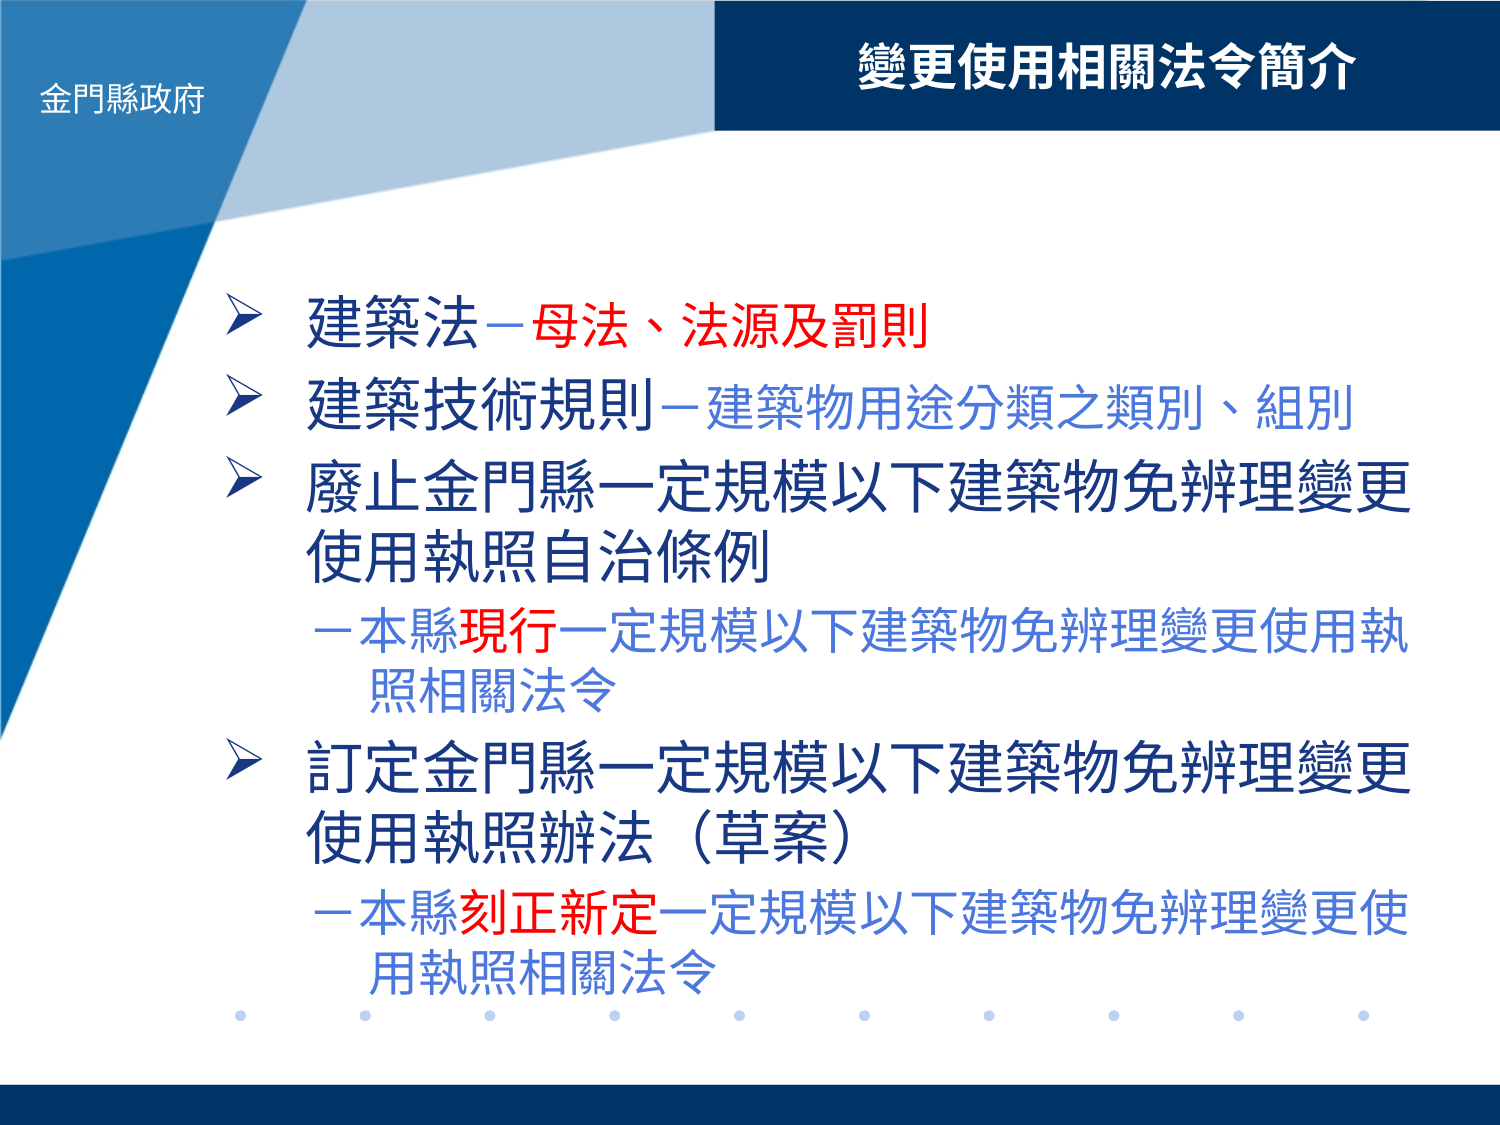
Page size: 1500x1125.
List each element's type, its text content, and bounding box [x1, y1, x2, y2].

text_box 建築法－母法、法源及罰則 建築技術規則－建築物用途分類之類別、組別 廢止金門縣一定規模以下建築物免辨理變更使用執照自治條例 －本縣現行一定規模以下建築物免辨理變更使用執照相關法令 訂定金門縣一定規模以下建築物免辨理變更使用執照辦法（草案） －本縣刻正新定一定規模以下建築物免辨理變更使用執照相關法令 [206, 278, 1471, 1024]
picture [0, 0, 1500, 842]
text_box 變更使用相關法令簡介 [714, 0, 1500, 131]
